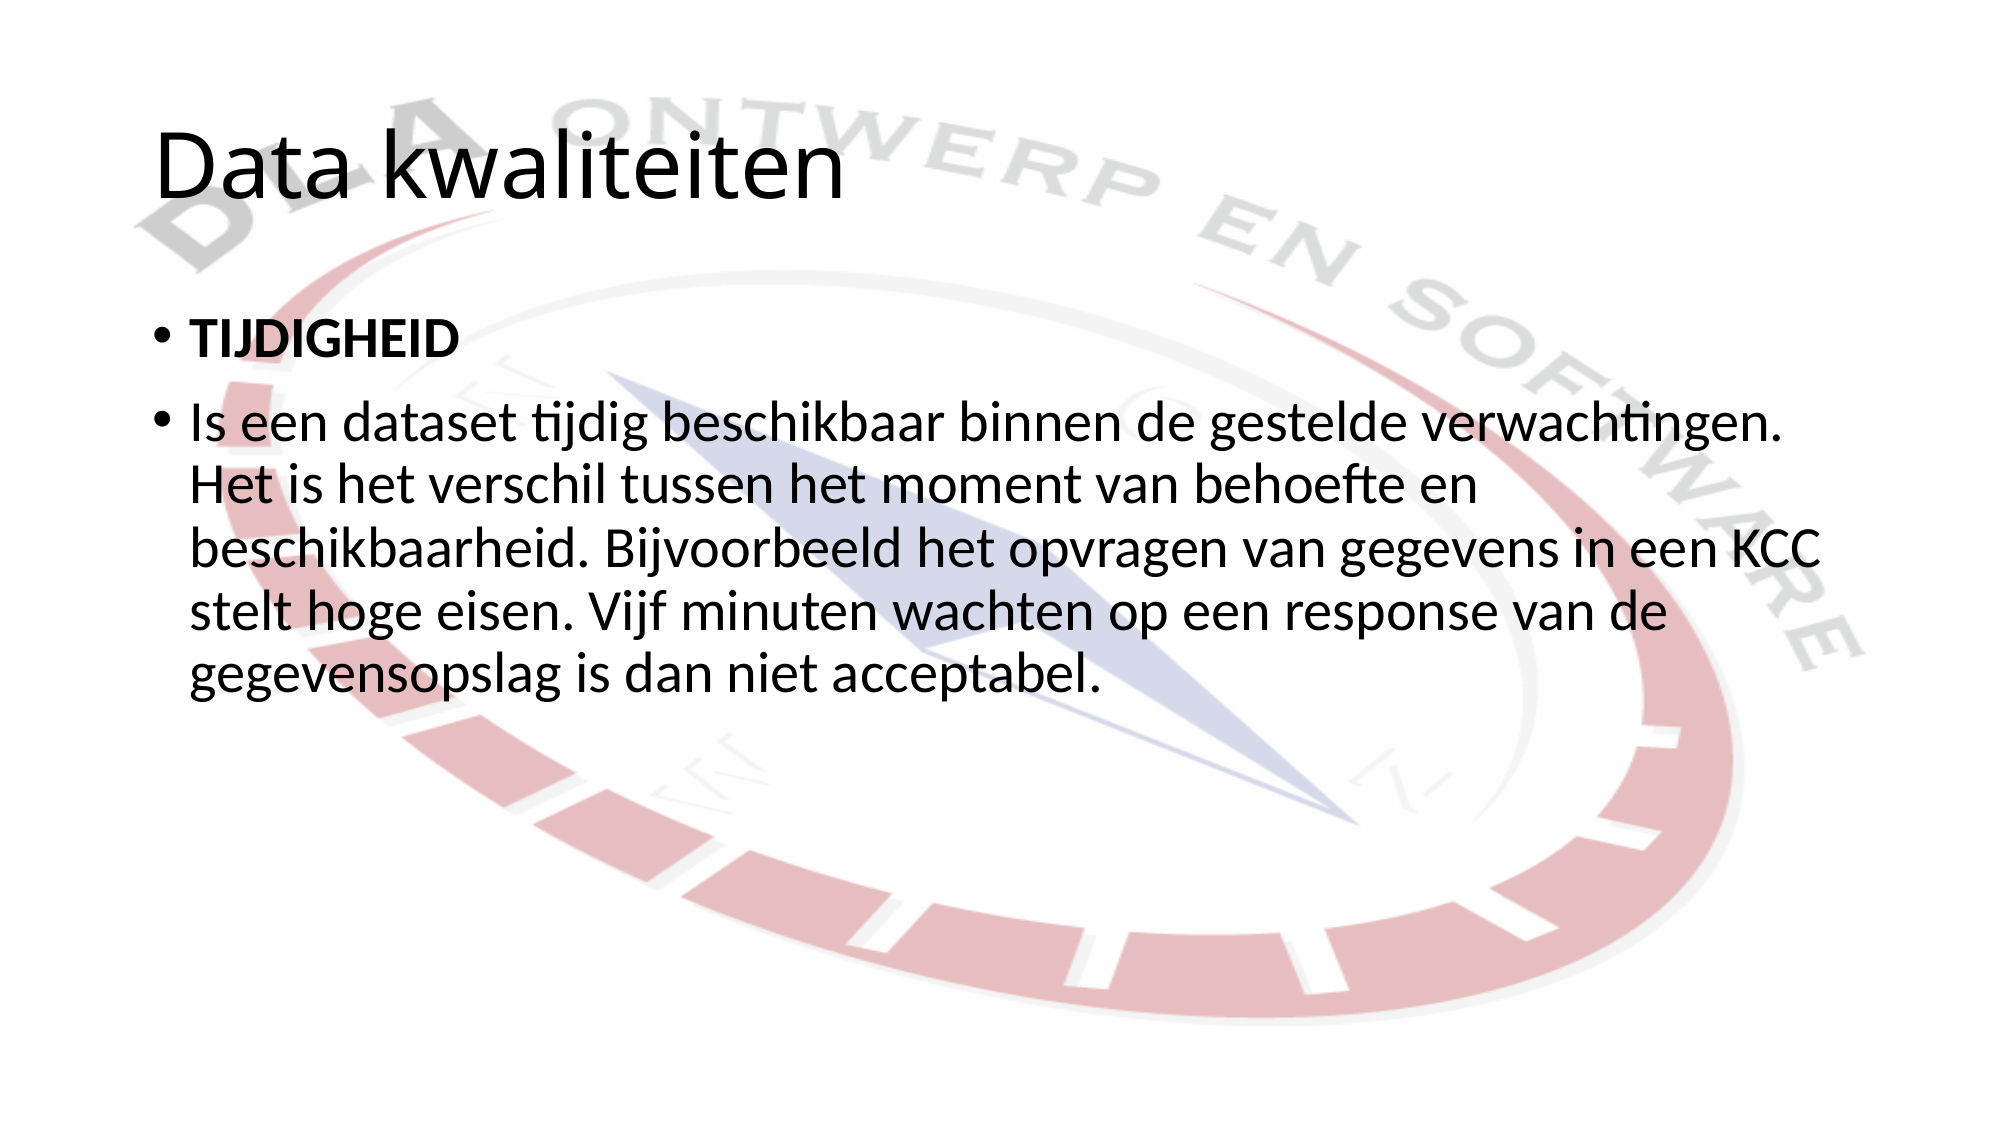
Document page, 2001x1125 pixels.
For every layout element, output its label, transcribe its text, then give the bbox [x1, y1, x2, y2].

list Tijdigheid Is een dataset tijdig beschikbaar binnen de gestelde verwachtingen. Het is het verschil tussen het moment van behoefte en beschikbaarheid. Bijvoorbeeld het opvragen van gegevens in een KCC stelt hoge eisen. Vijf minuten wachten op een response van de gegevensopslag is dan niet acceptabel. [137, 299, 1863, 1014]
title Data kwaliteiten [137, 59, 1863, 278]
